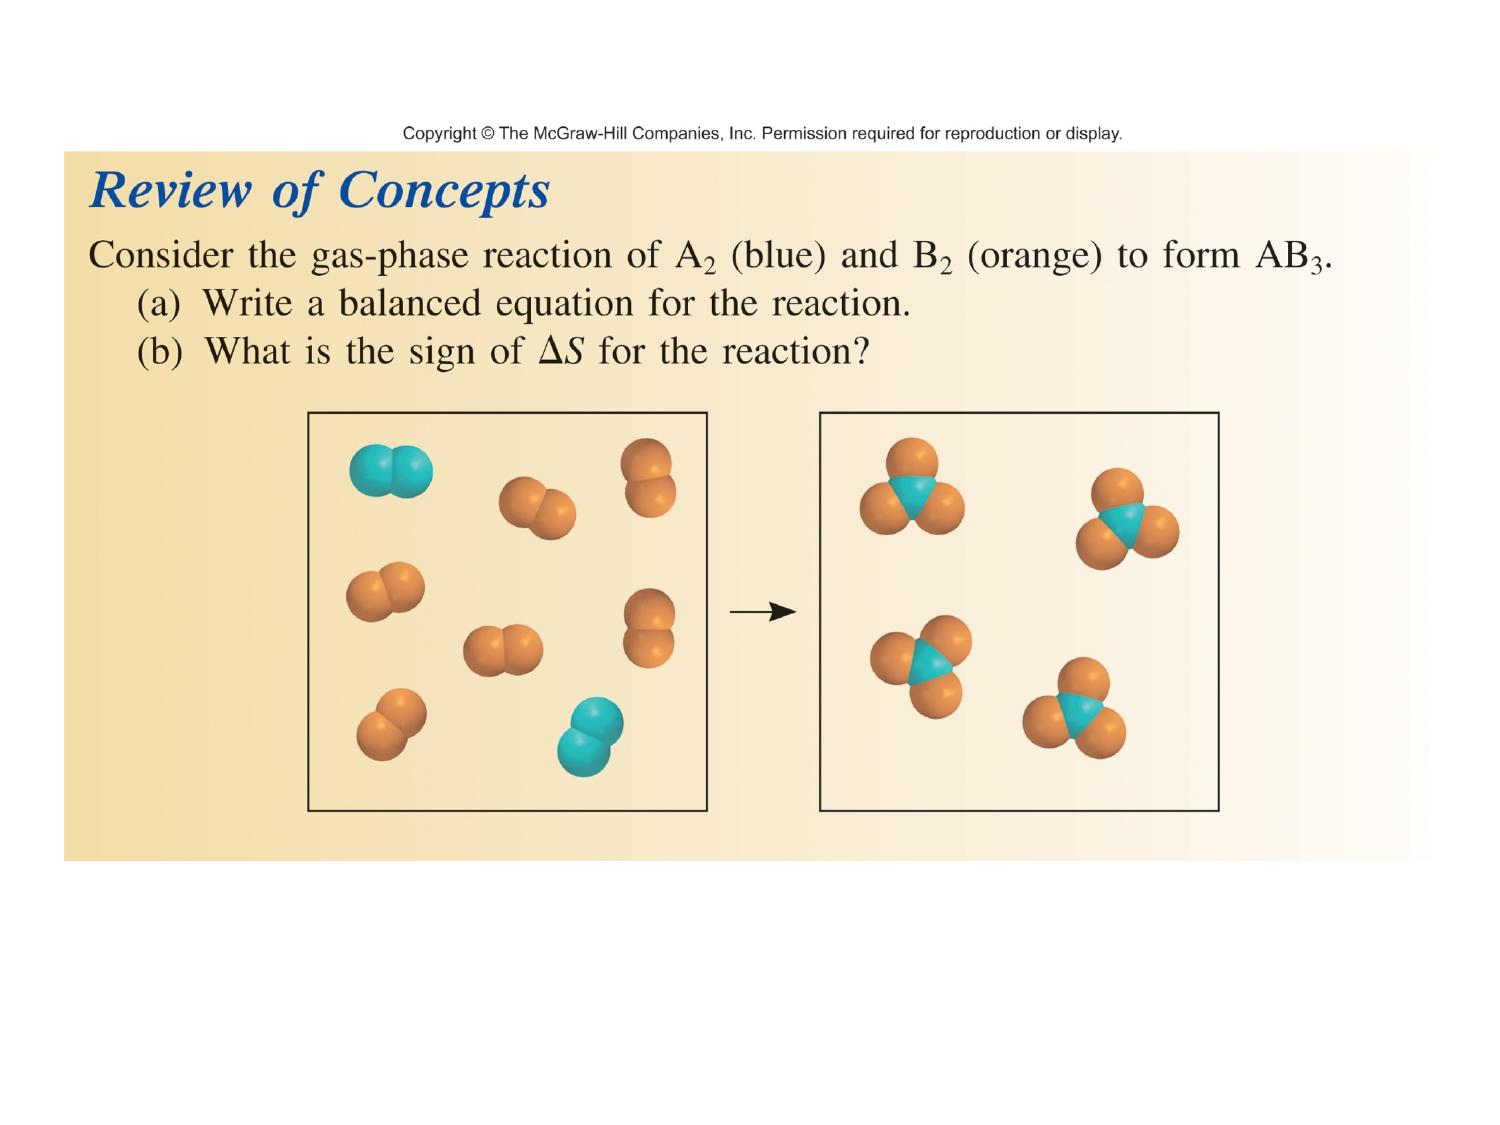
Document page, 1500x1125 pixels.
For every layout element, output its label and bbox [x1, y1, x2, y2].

picture [64, 126, 1453, 862]
